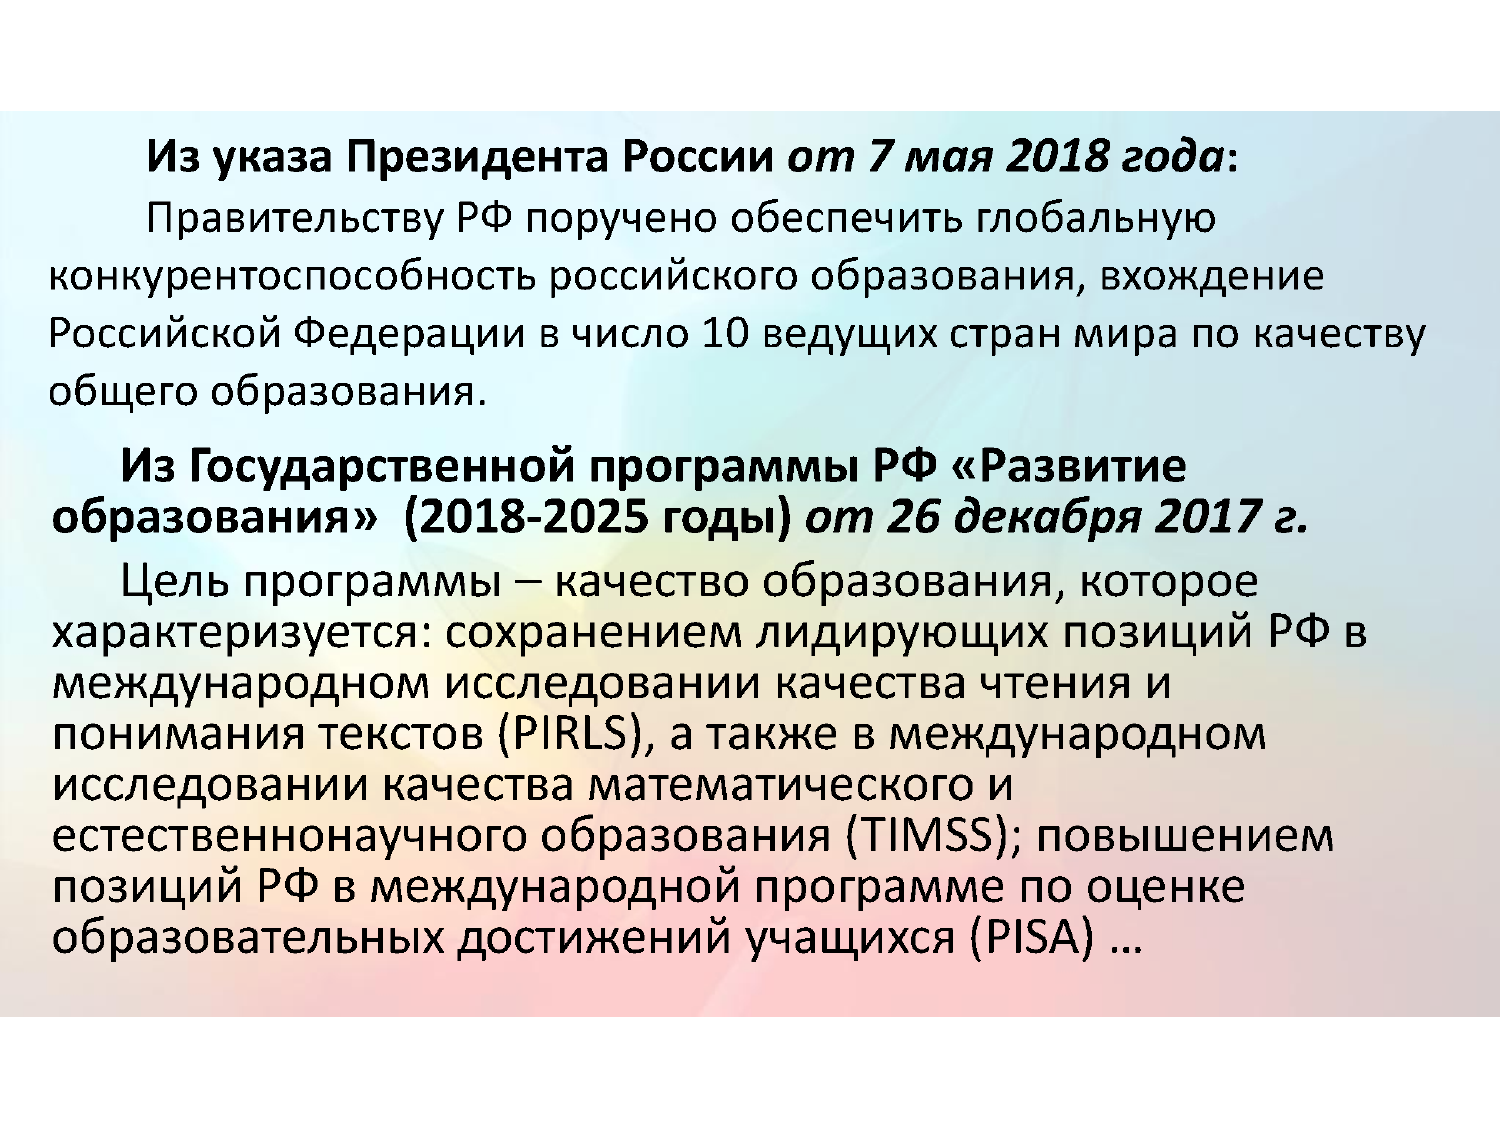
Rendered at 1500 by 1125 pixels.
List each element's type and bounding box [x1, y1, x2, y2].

picture [0, 111, 1500, 1017]
